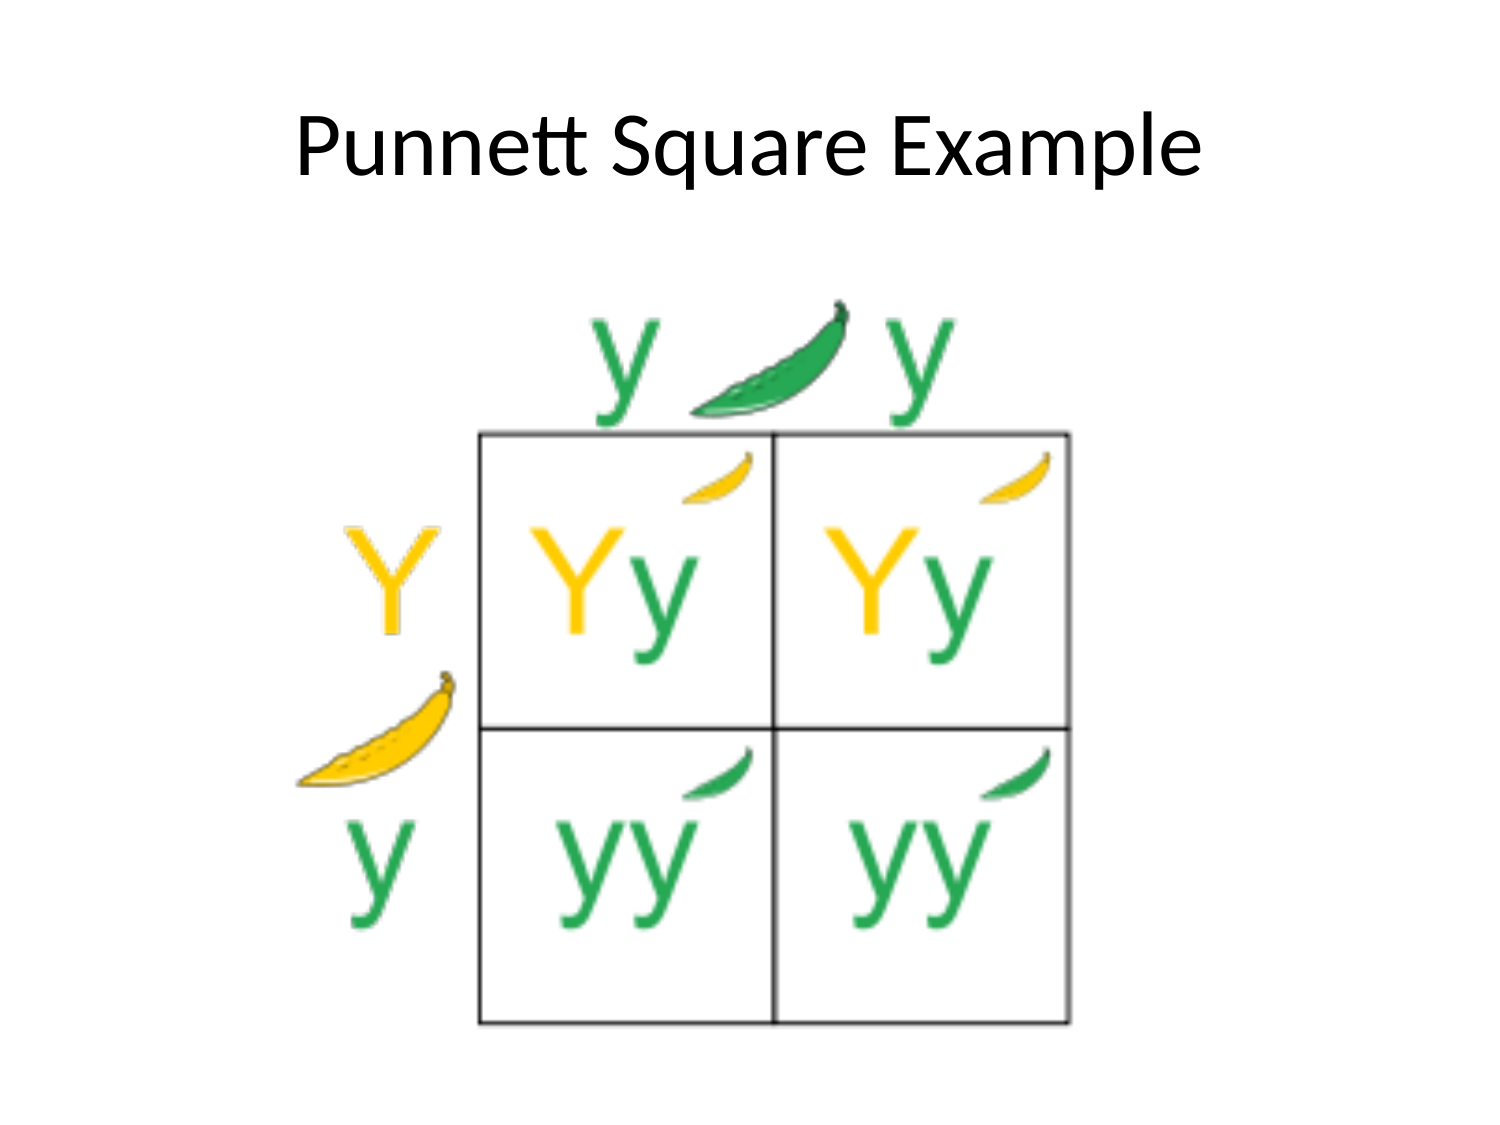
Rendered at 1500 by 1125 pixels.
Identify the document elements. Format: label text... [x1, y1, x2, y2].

title Punnett Square Example [75, 45, 1425, 233]
picture [274, 249, 1092, 1067]
